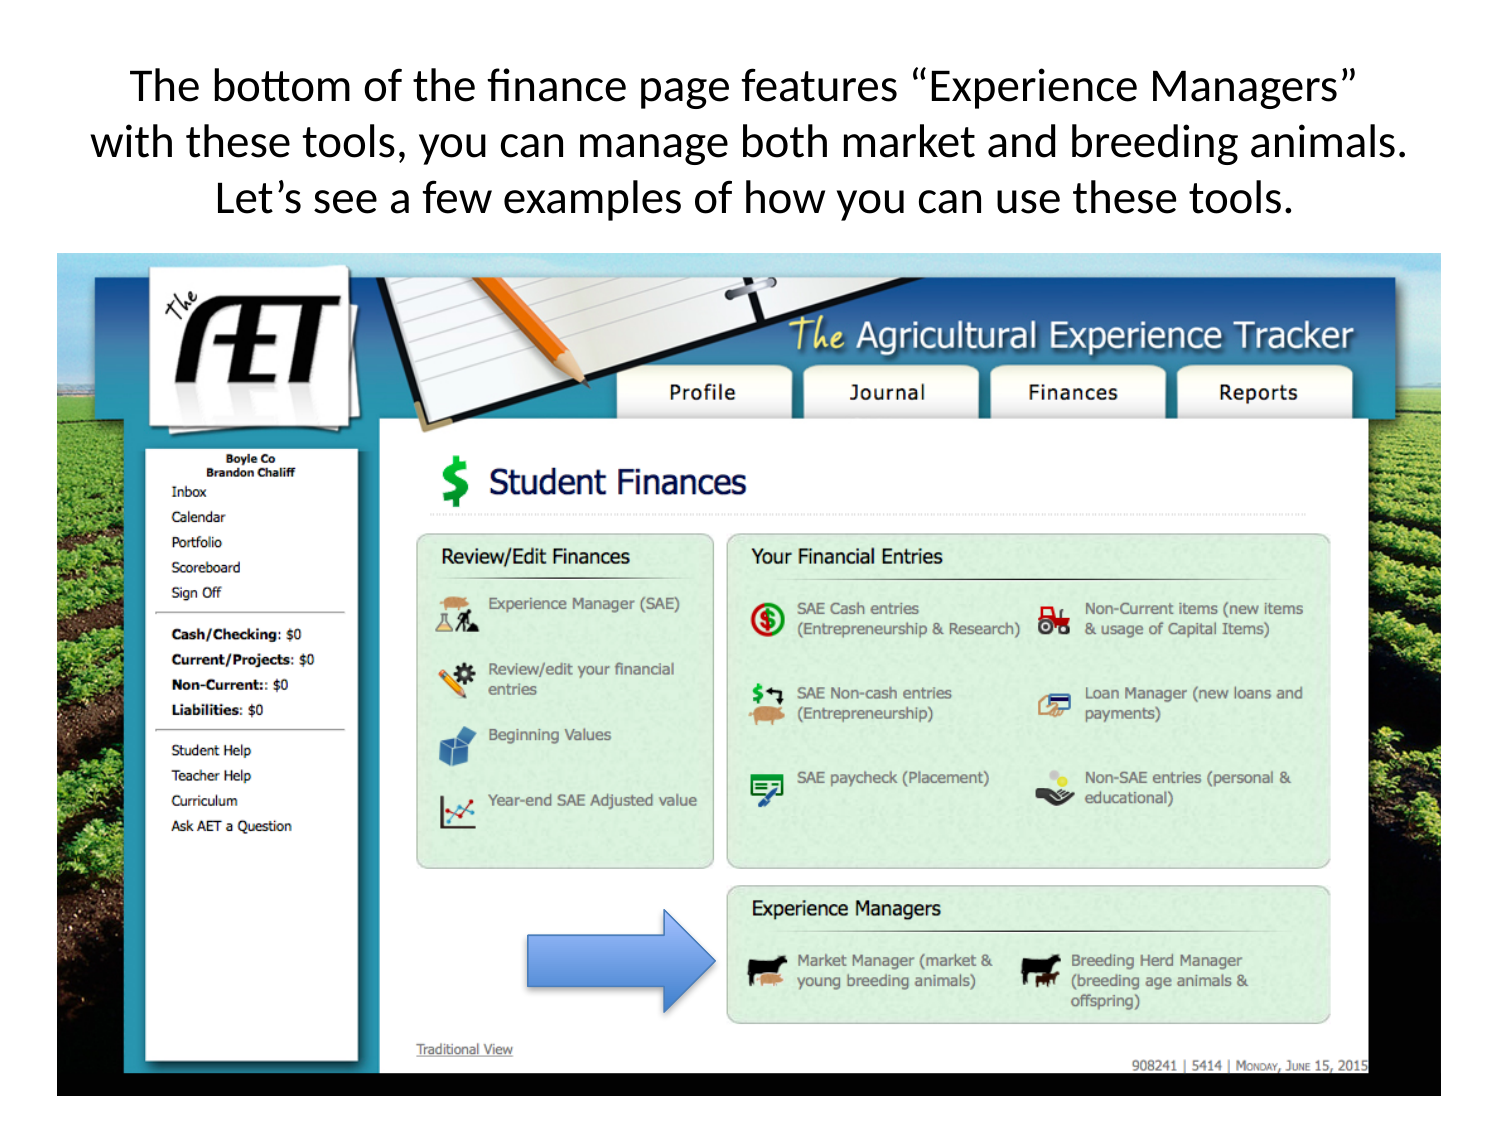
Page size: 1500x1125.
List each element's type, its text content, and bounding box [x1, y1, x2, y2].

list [56, 253, 1442, 1097]
title The bottom of the finance page features “Experience Managers” with these tools, you can manage both market and breeding animals. Let’s see a few examples of how you can use these tools. [75, 45, 1425, 233]
